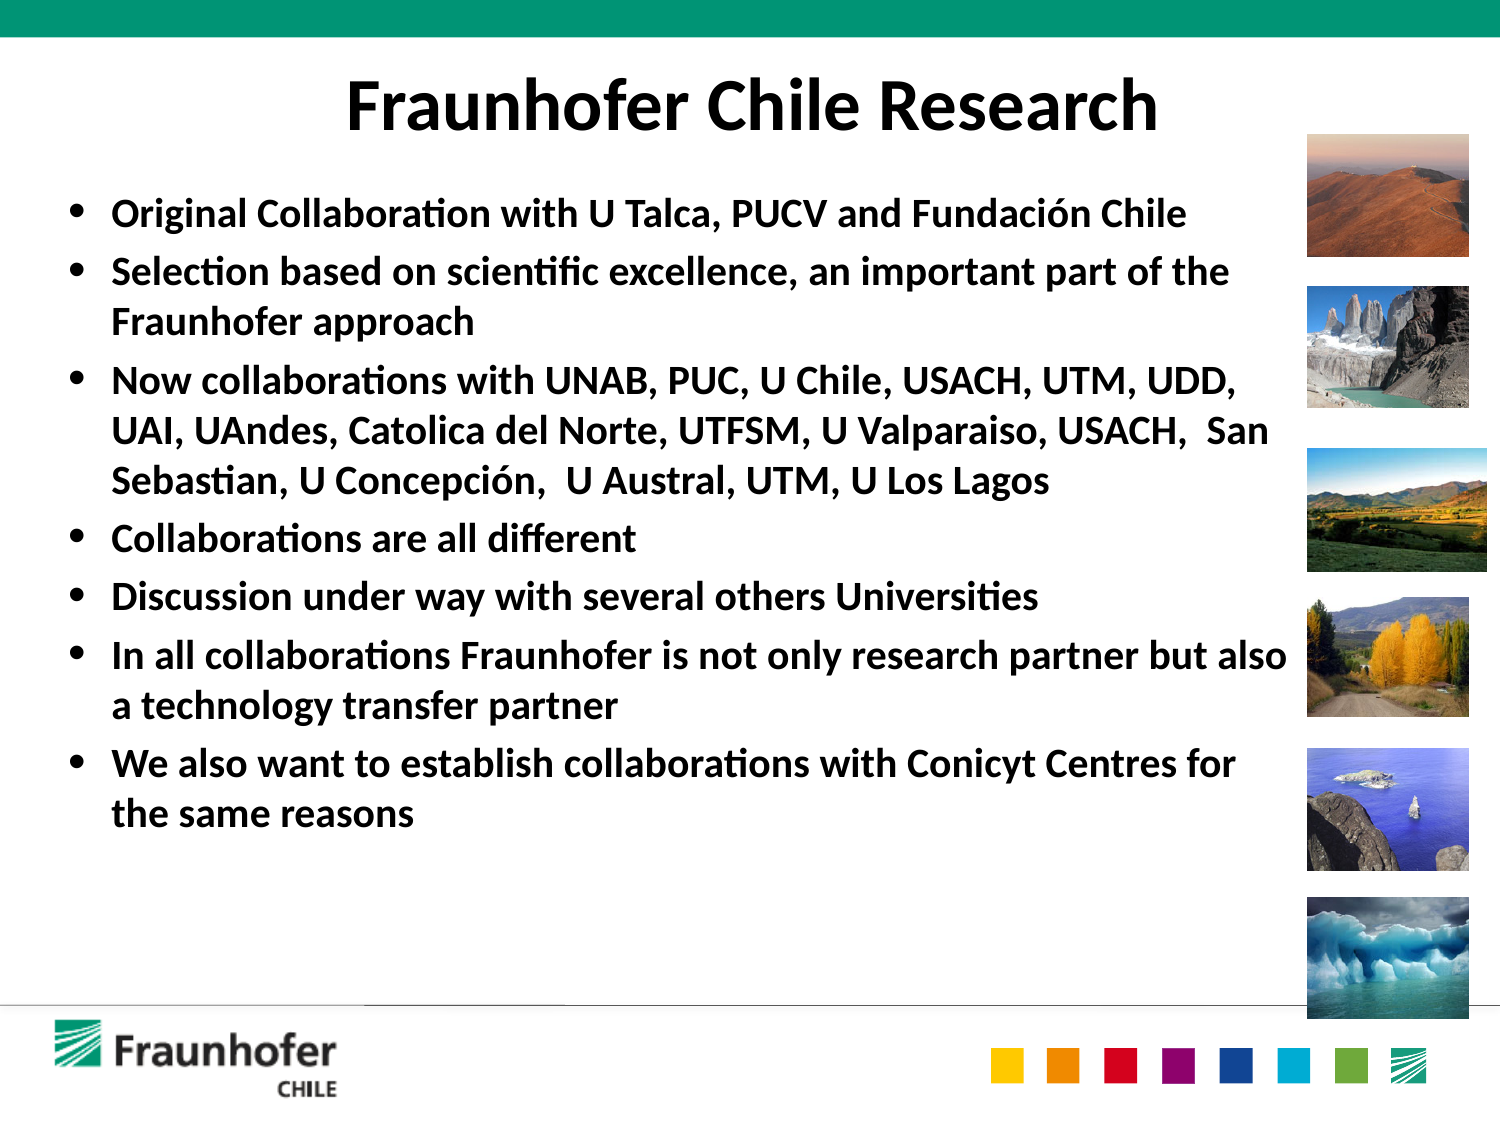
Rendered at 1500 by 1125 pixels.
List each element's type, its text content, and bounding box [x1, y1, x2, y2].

picture [1307, 286, 1470, 409]
list Original Collaboration with U Talca, PUCV and Fundación Chile Selection based on scientific excellence, an important part of the Fraunhofer approach Now collaborations with UNAB, PUC, U Chile, USACH, UTM, UDD, UAI, UAndes, Catolica del Norte, UTFSM, U Valparaiso, USACH, San Sebastian, U Concepción, U Austral, UTM, U Los Lagos Collaborations are all different Discussion under way with several others Universities In all collaborations Fraunhofer is not only research partner but also a technology transfer partner We also want to establish collaborations with Conicyt Centres for the same reasons [52, 177, 1312, 1018]
title Fraunhofer Chile Research [75, 39, 1450, 111]
picture [1307, 448, 1487, 572]
picture [37, 1016, 343, 1125]
picture [1307, 597, 1470, 717]
picture [1307, 748, 1470, 871]
picture [1307, 897, 1470, 1019]
picture [1307, 134, 1470, 257]
